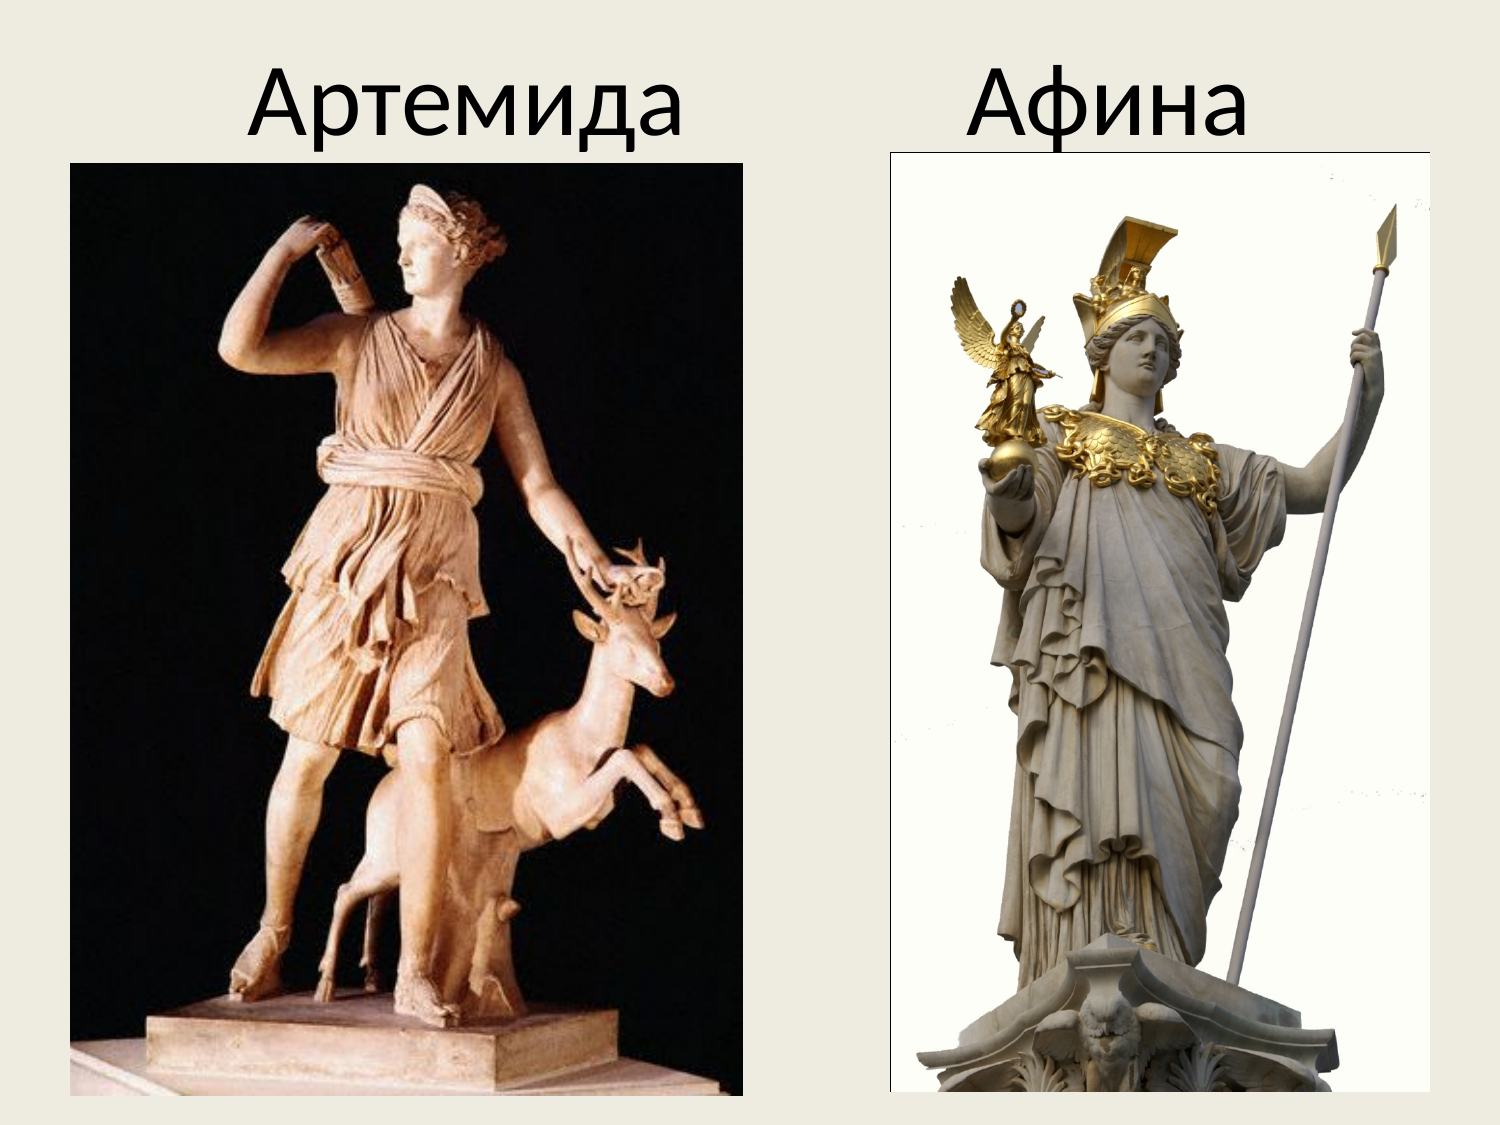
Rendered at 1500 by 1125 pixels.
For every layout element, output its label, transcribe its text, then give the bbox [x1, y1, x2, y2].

title Артемида Афина [75, 23, 1425, 164]
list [70, 163, 743, 1096]
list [890, 152, 1430, 1092]
